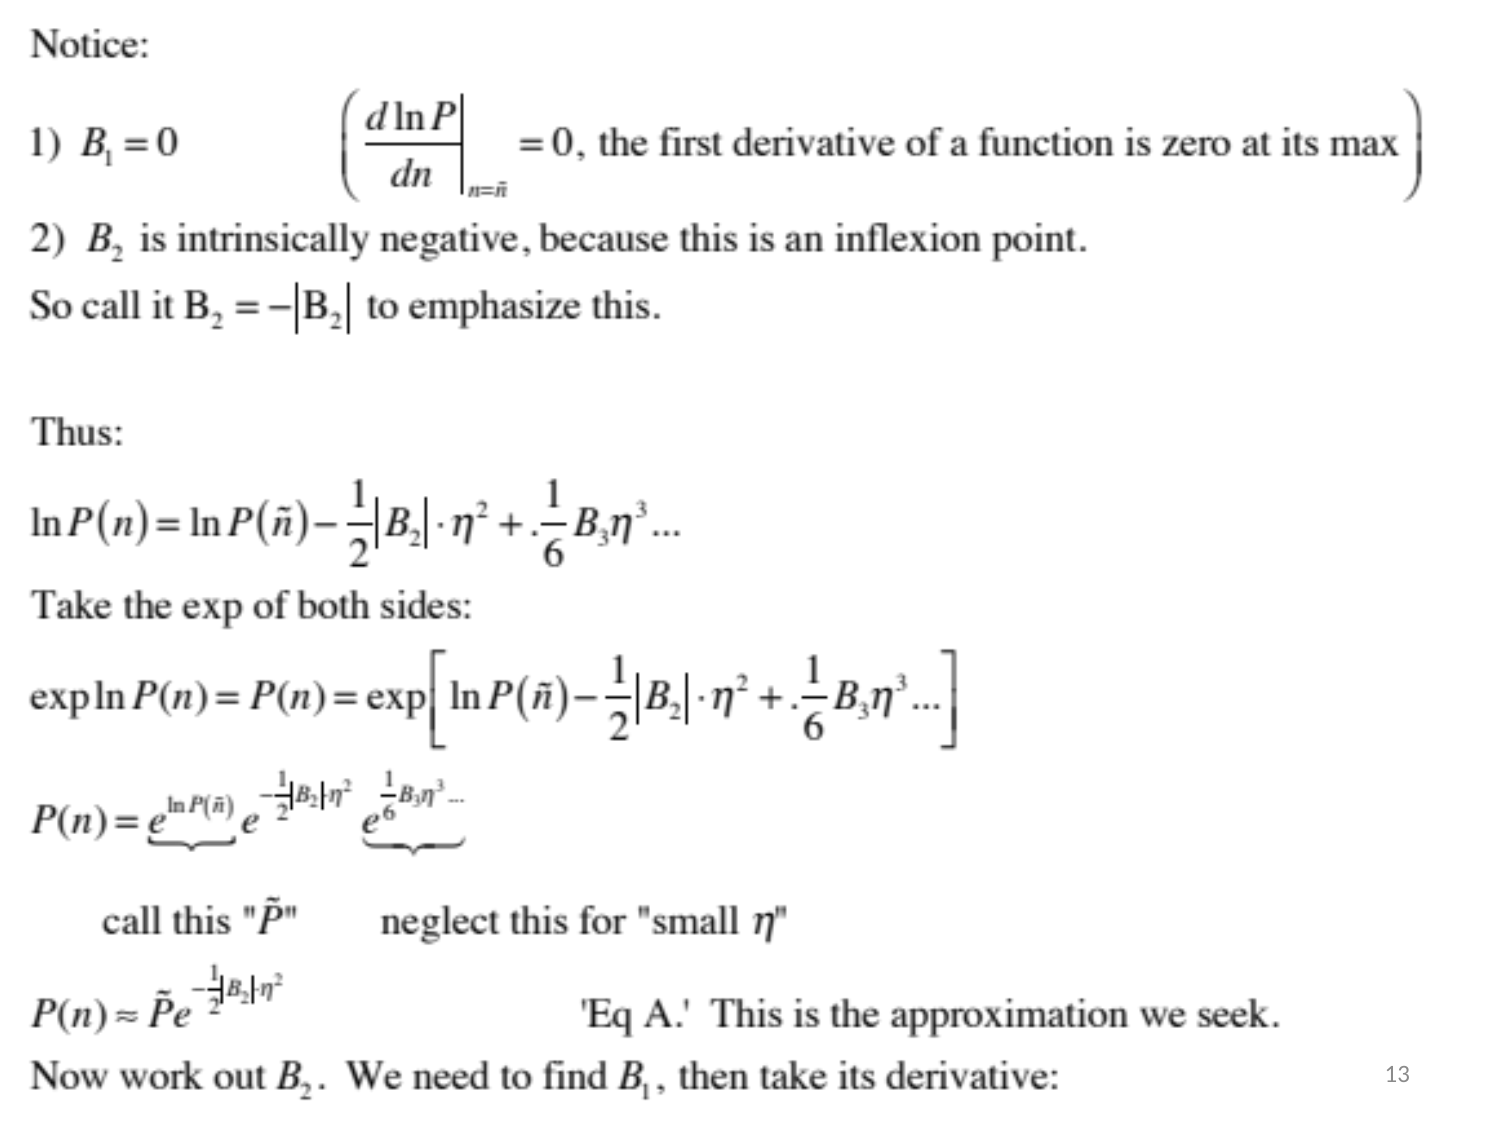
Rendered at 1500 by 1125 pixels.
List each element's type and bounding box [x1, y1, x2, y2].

text_box [25, 22, 1426, 1103]
